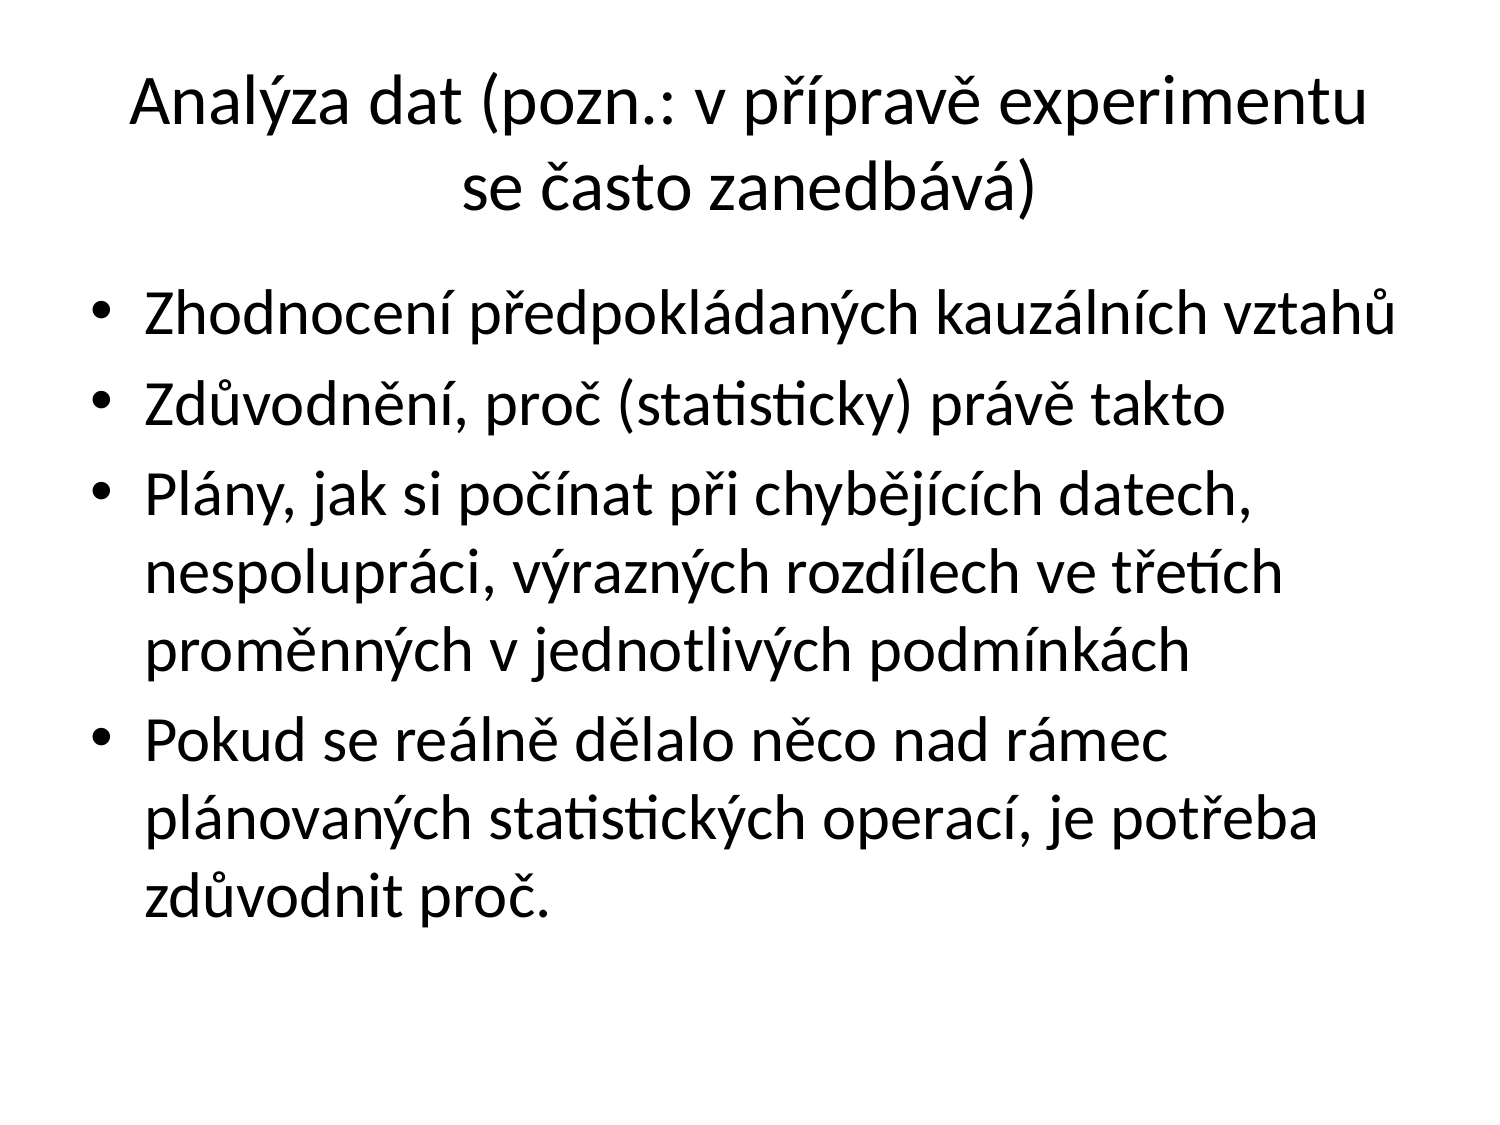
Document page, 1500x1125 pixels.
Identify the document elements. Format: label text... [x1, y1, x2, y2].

list Zhodnocení předpokládaných kauzálních vztahů Zdůvodnění, proč (statisticky) právě takto Plány, jak si počínat při chybějících datech, nespolupráci, výrazných rozdílech ve třetích proměnných v jednotlivých podmínkách Pokud se reálně dělalo něco nad rámec plánovaných statistických operací, je potřeba zdůvodnit proč. [75, 262, 1425, 1005]
title Analýza dat (pozn.: v přípravě experimentu se často zanedbává) [75, 45, 1425, 233]
